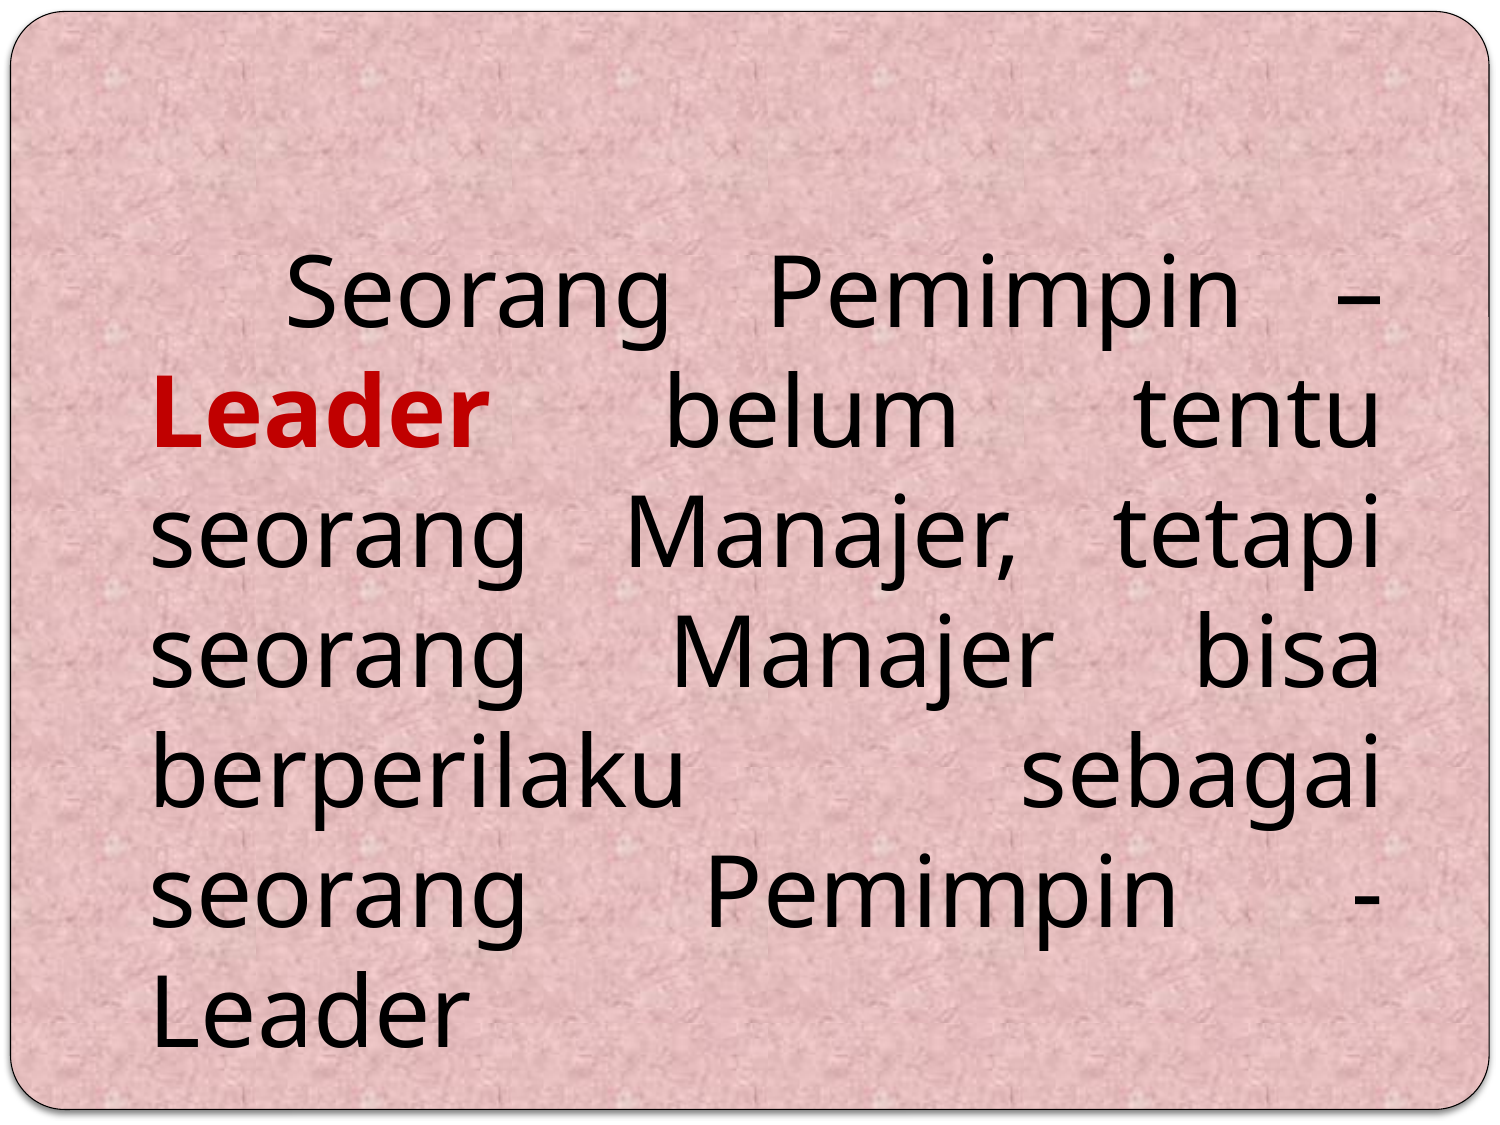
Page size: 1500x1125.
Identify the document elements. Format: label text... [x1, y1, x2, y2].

picture [12, 12, 1488, 1108]
list Seorang Pemimpin – Leader belum tentu seorang Manajer, tetapi seorang Manajer bisa berperilaku sebagai seorang Pemimpin - Leader [88, 220, 1400, 723]
